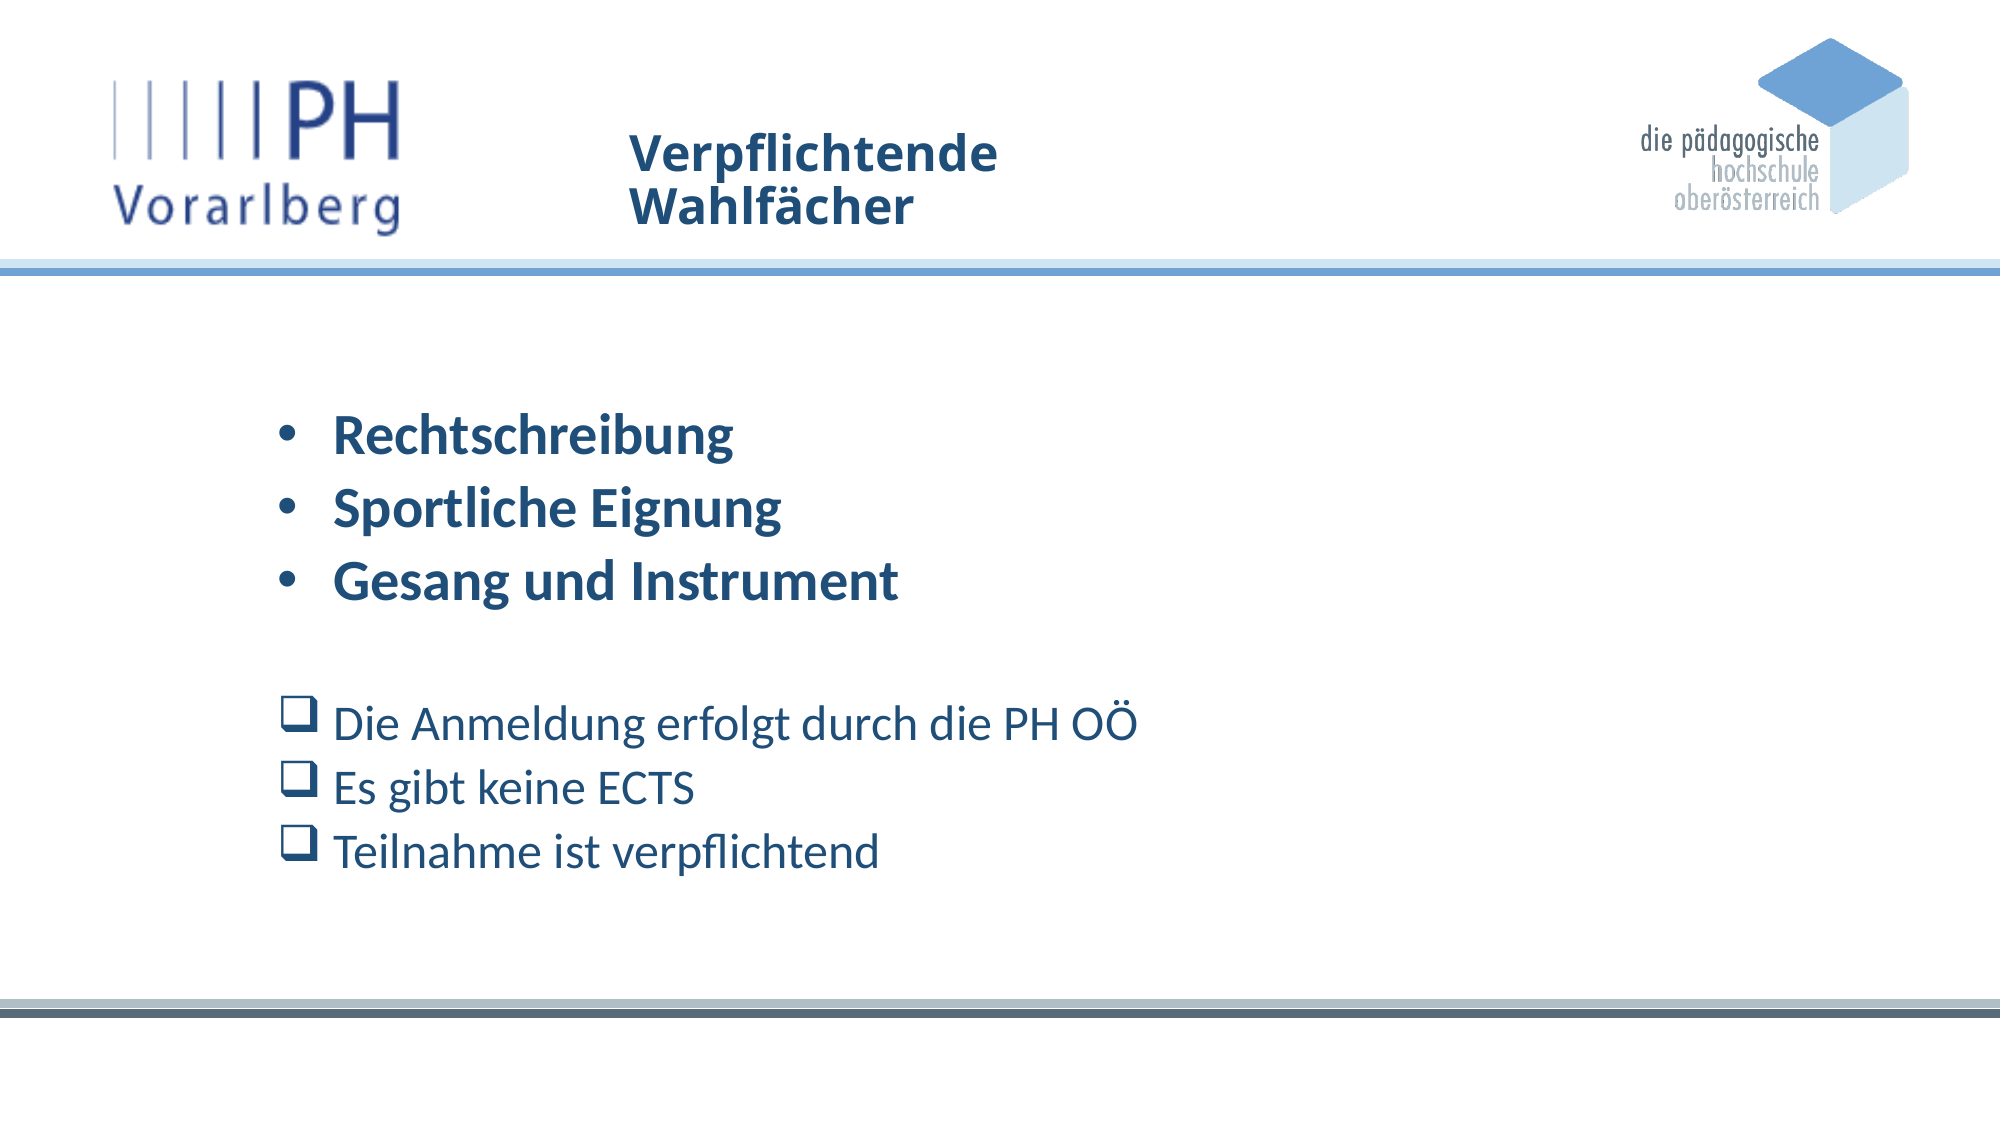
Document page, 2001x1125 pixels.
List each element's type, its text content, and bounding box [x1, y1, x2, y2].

picture [1597, 9, 1952, 242]
text_box [84, 964, 1755, 1118]
title Verpflichtende Wahlfächer [614, 121, 1224, 221]
picture [90, 35, 435, 253]
list Rechtschreibung Sportliche Eignung Gesang und Instrument Die Anmeldung erfolgt durch die PH OÖ Es gibt keine ECTS Teilnahme ist verpflichtend [187, 316, 1651, 930]
